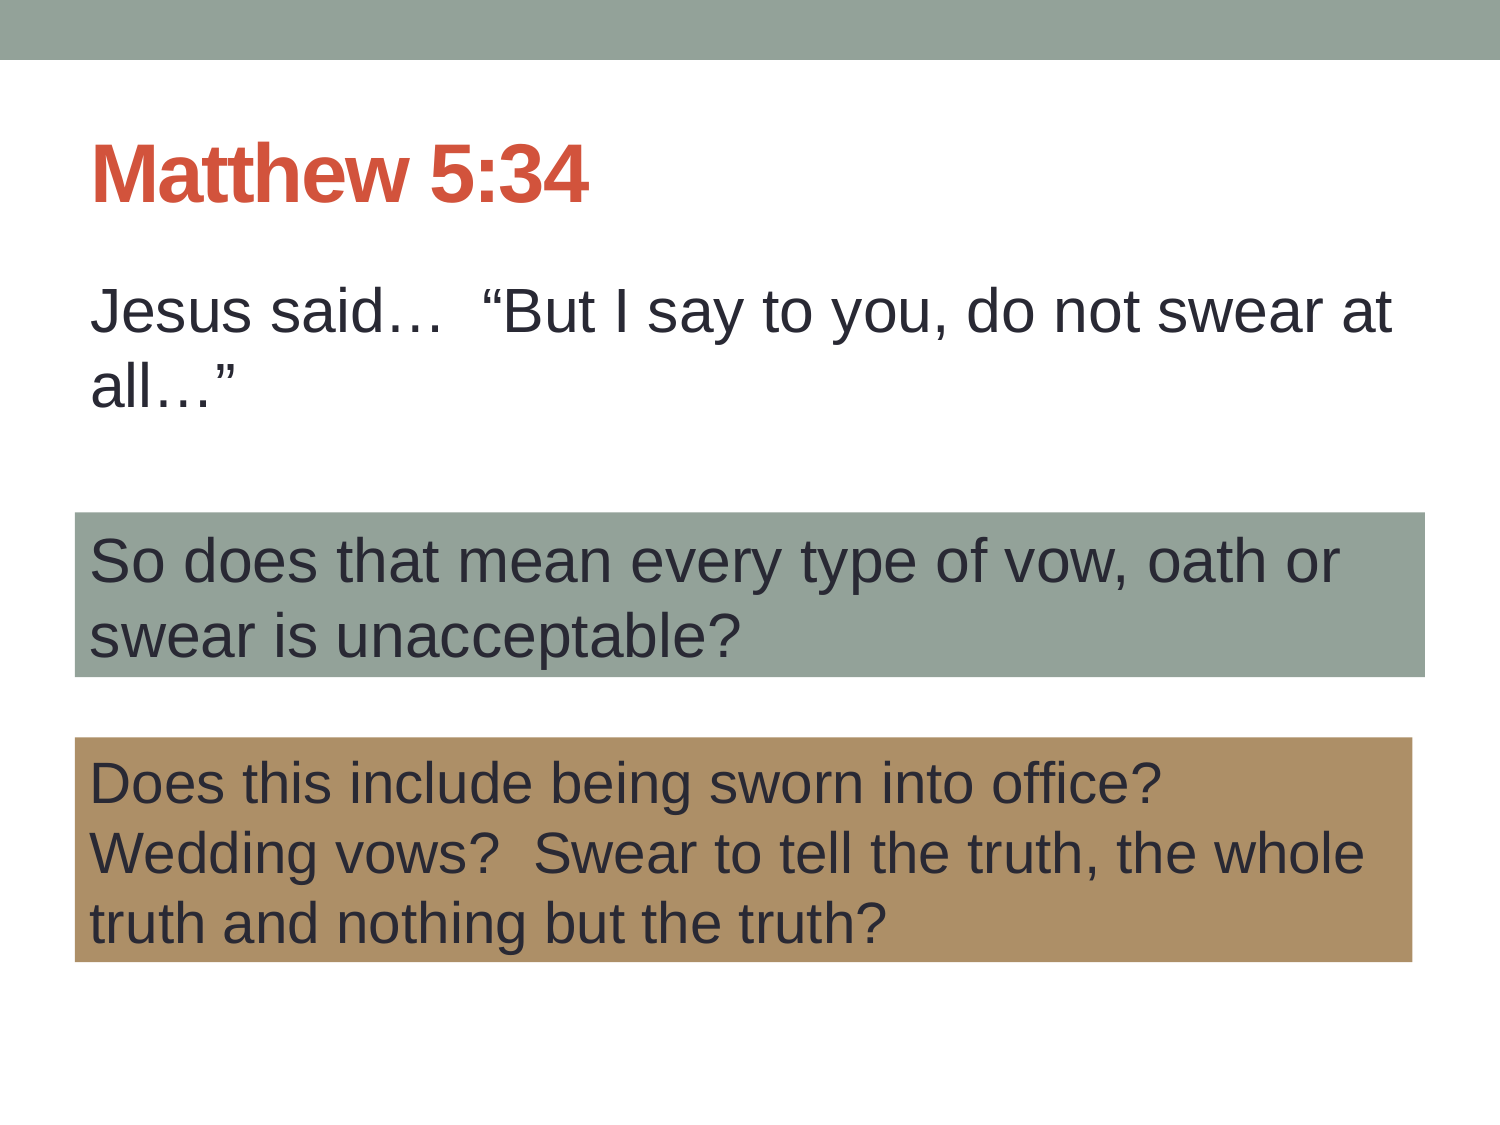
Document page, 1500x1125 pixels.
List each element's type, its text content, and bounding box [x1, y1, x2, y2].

text_box Does this include being sworn into office? Wedding vows? Swear to tell the truth, the whole truth and nothing but the truth? [74, 737, 1413, 963]
text_box So does that mean every type of vow, oath or swear is unacceptable? [74, 512, 1425, 678]
title Matthew 5:34 [75, 87, 1425, 250]
list Jesus said… “But I say to you, do not swear at all…” [75, 262, 1425, 363]
